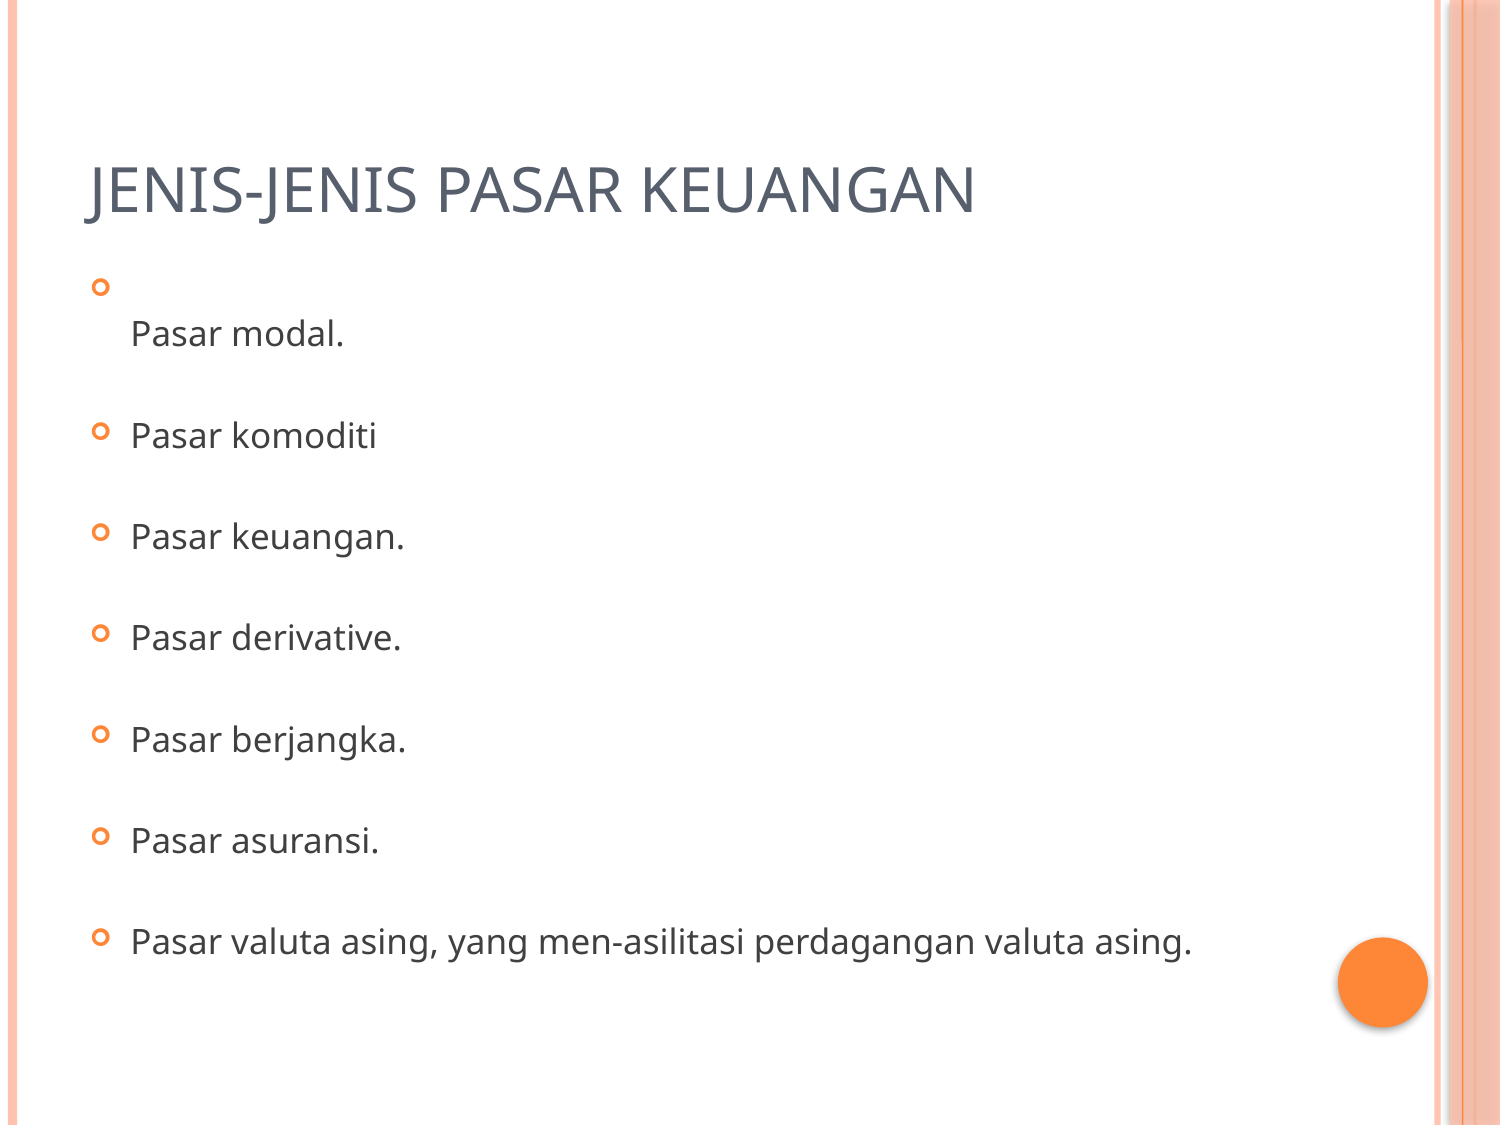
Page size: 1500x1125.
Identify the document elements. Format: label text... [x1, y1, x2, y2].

title Jenis-Jenis Pasar Keuangan [75, 45, 1300, 233]
list Pasar modal. Pasar komoditi Pasar keuangan. Pasar derivative. Pasar berjangka. Pasar asuransi. Pasar valuta asing, yang men-asilitasi perdagangan valuta asing. [75, 262, 1300, 1062]
